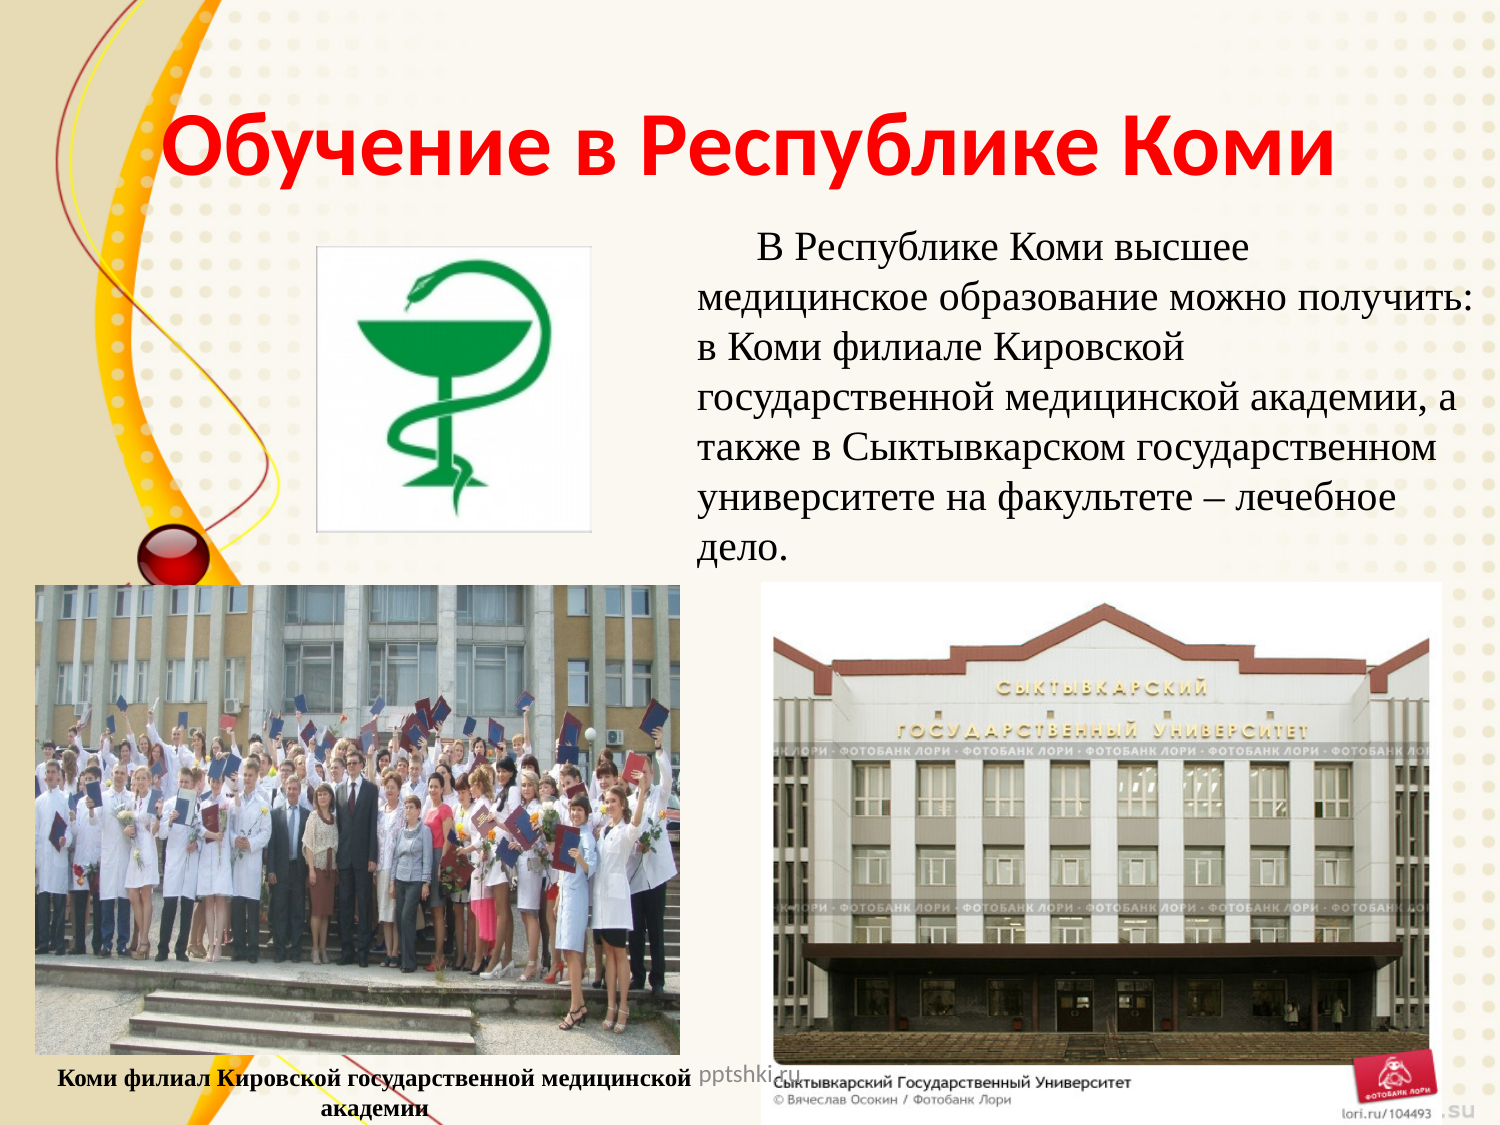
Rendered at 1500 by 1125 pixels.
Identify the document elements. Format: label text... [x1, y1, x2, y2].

list В Республике Коми высшее медицинское образование можно получить: в Коми филиале Кировской государственной медицинской академии, а также в Сыктывкарском государственном университете на факультете – лечебное дело. [625, 210, 1500, 575]
text_box Коми филиал Кировской государственной медицинской академии [0, 1054, 750, 1125]
footer pptshki.ru [512, 1042, 756, 1103]
title Обучение в Республике Коми [75, 45, 1425, 233]
picture [0, 0, 1500, 1125]
